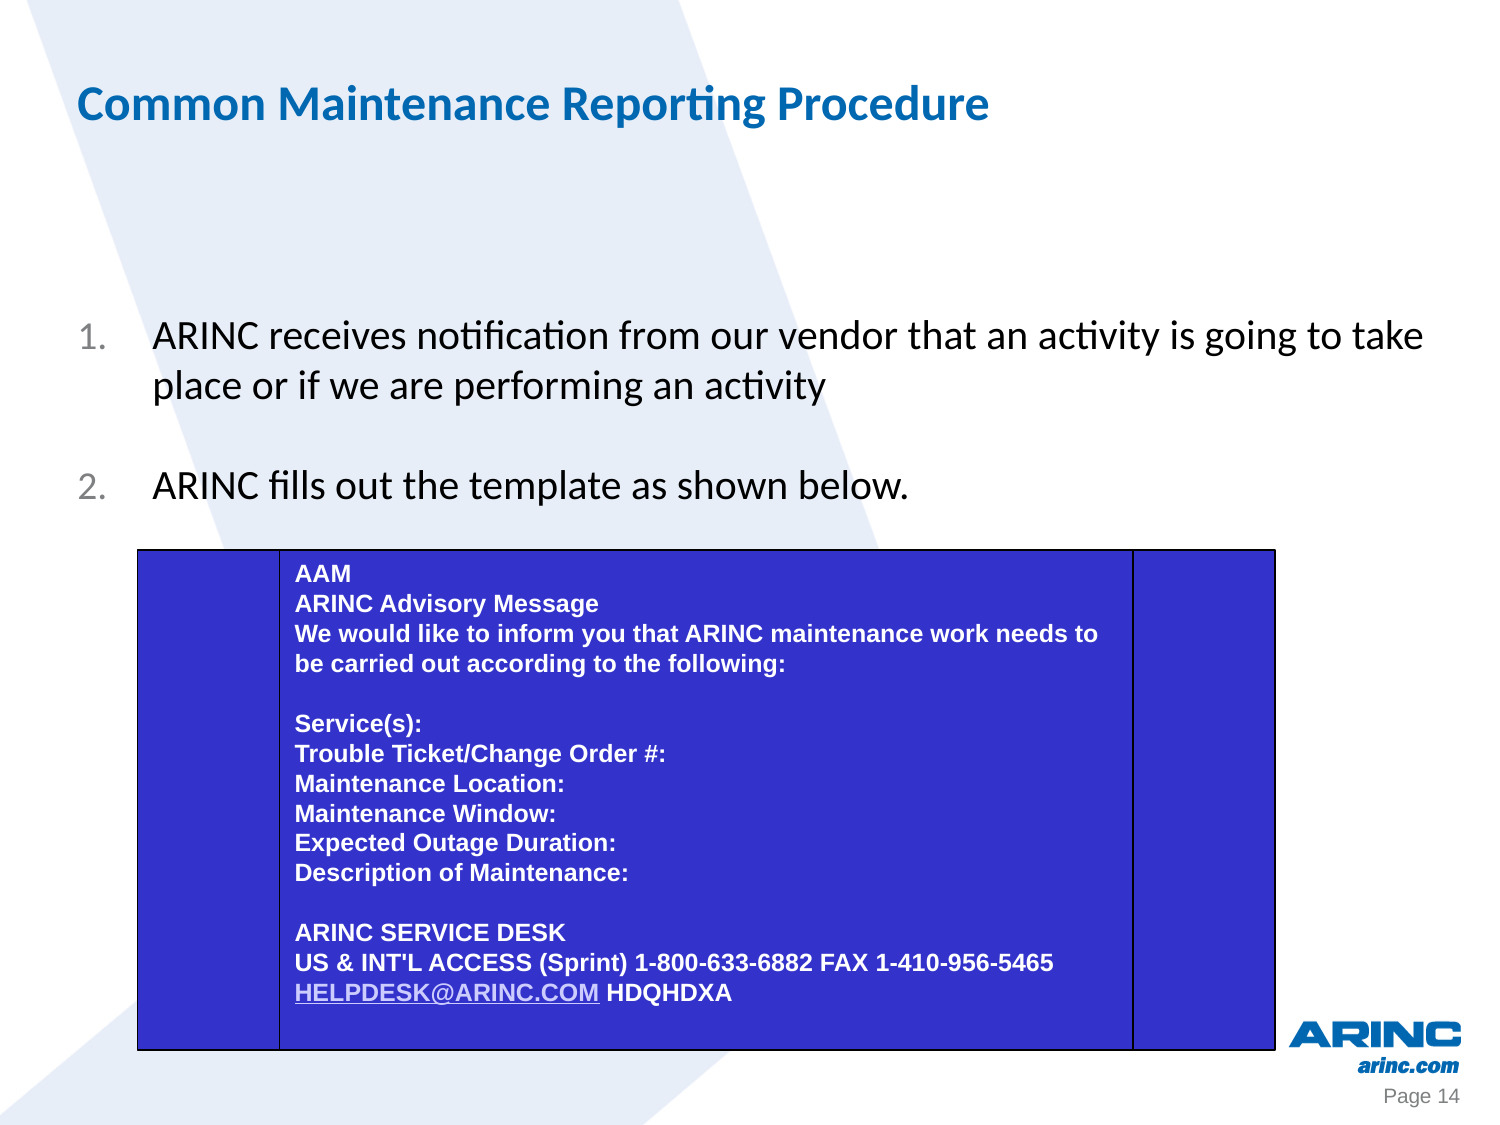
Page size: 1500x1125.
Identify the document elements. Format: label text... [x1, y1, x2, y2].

list ARINC receives notification from our vendor that an activity is going to take place or if we are performing an activity ARINC fills out the template as shown below. [62, 299, 1463, 1000]
picture [0, 0, 1500, 1125]
title Common Maintenance Reporting Procedure [62, 62, 1463, 250]
text_box AAM ARINC Advisory Message We would like to inform you that ARINC maintenance work needs to be carried out according to the following: Service(s): Trouble Ticket/Change Order #: Maintenance Location: Maintenance Window: Expected Outage Duration: Description of Maintenance: ARINC SERVICE DESK US & INT'L ACCESS (Sprint) 1-800-633-6882 FAX 1-410-956-5465 HELPDESK@ARINC.COM HDQHDXA [137, 549, 1275, 1051]
